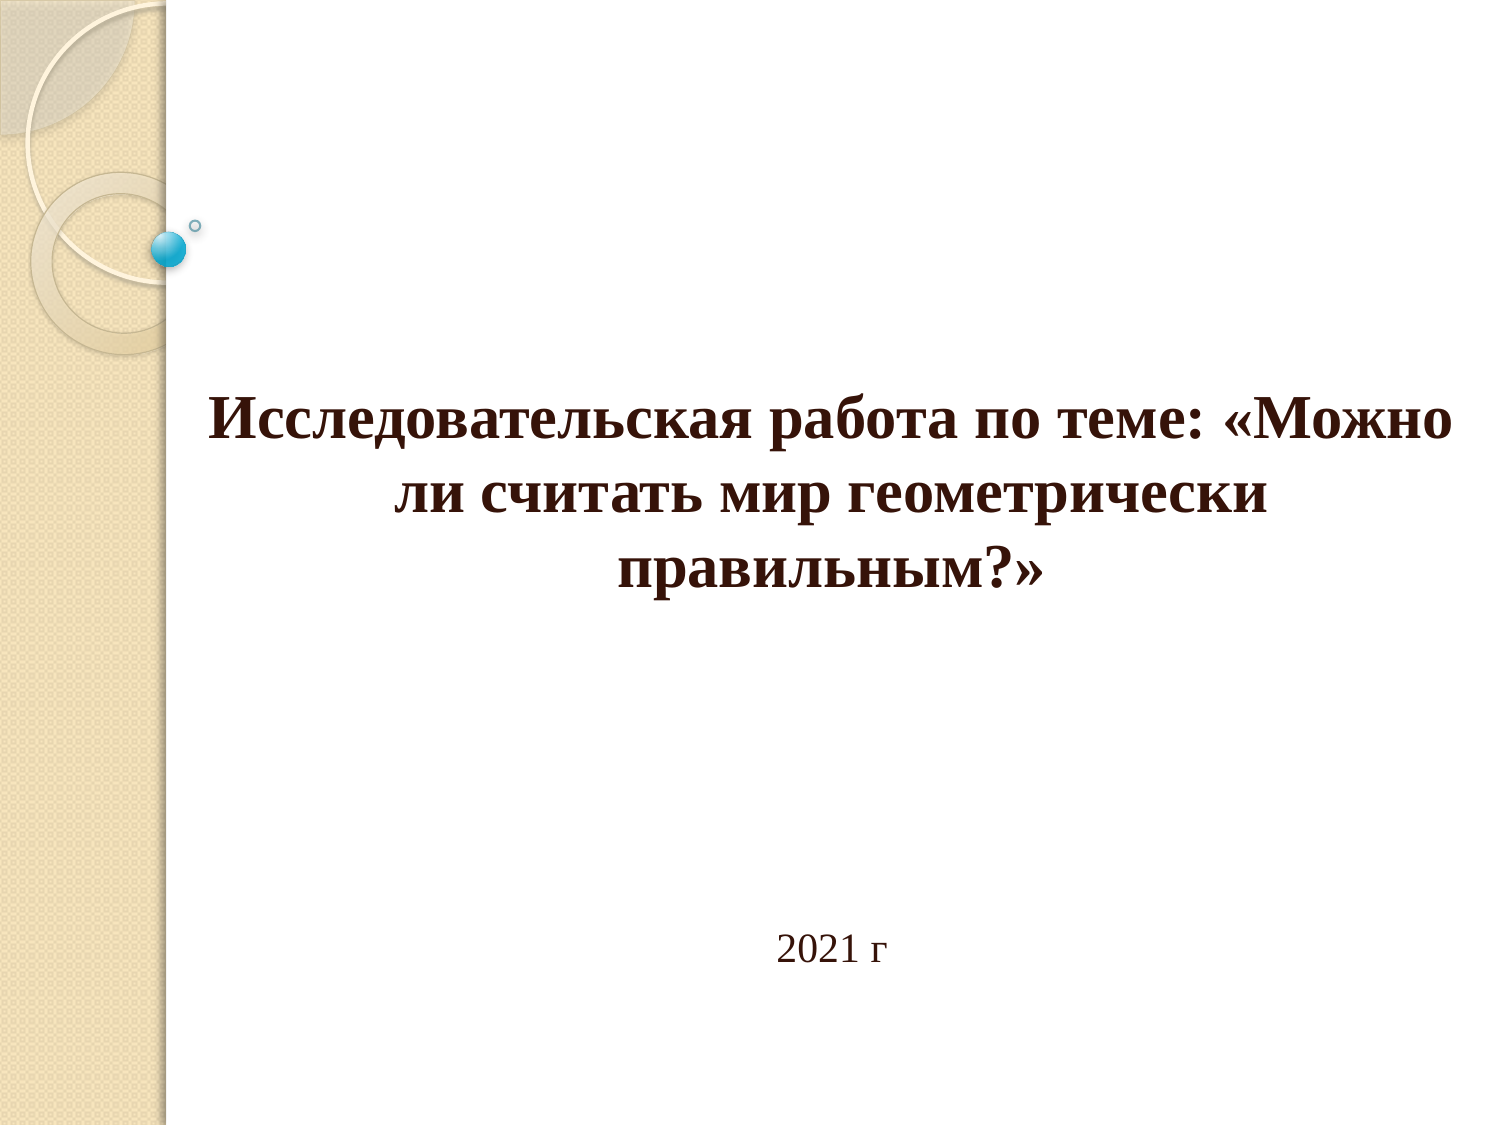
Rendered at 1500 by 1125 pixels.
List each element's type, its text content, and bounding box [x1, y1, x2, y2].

subtitle Исследовательская работа по теме: «Можно ли считать мир геометрически правильным?» 2021 г [159, 0, 1500, 1125]
